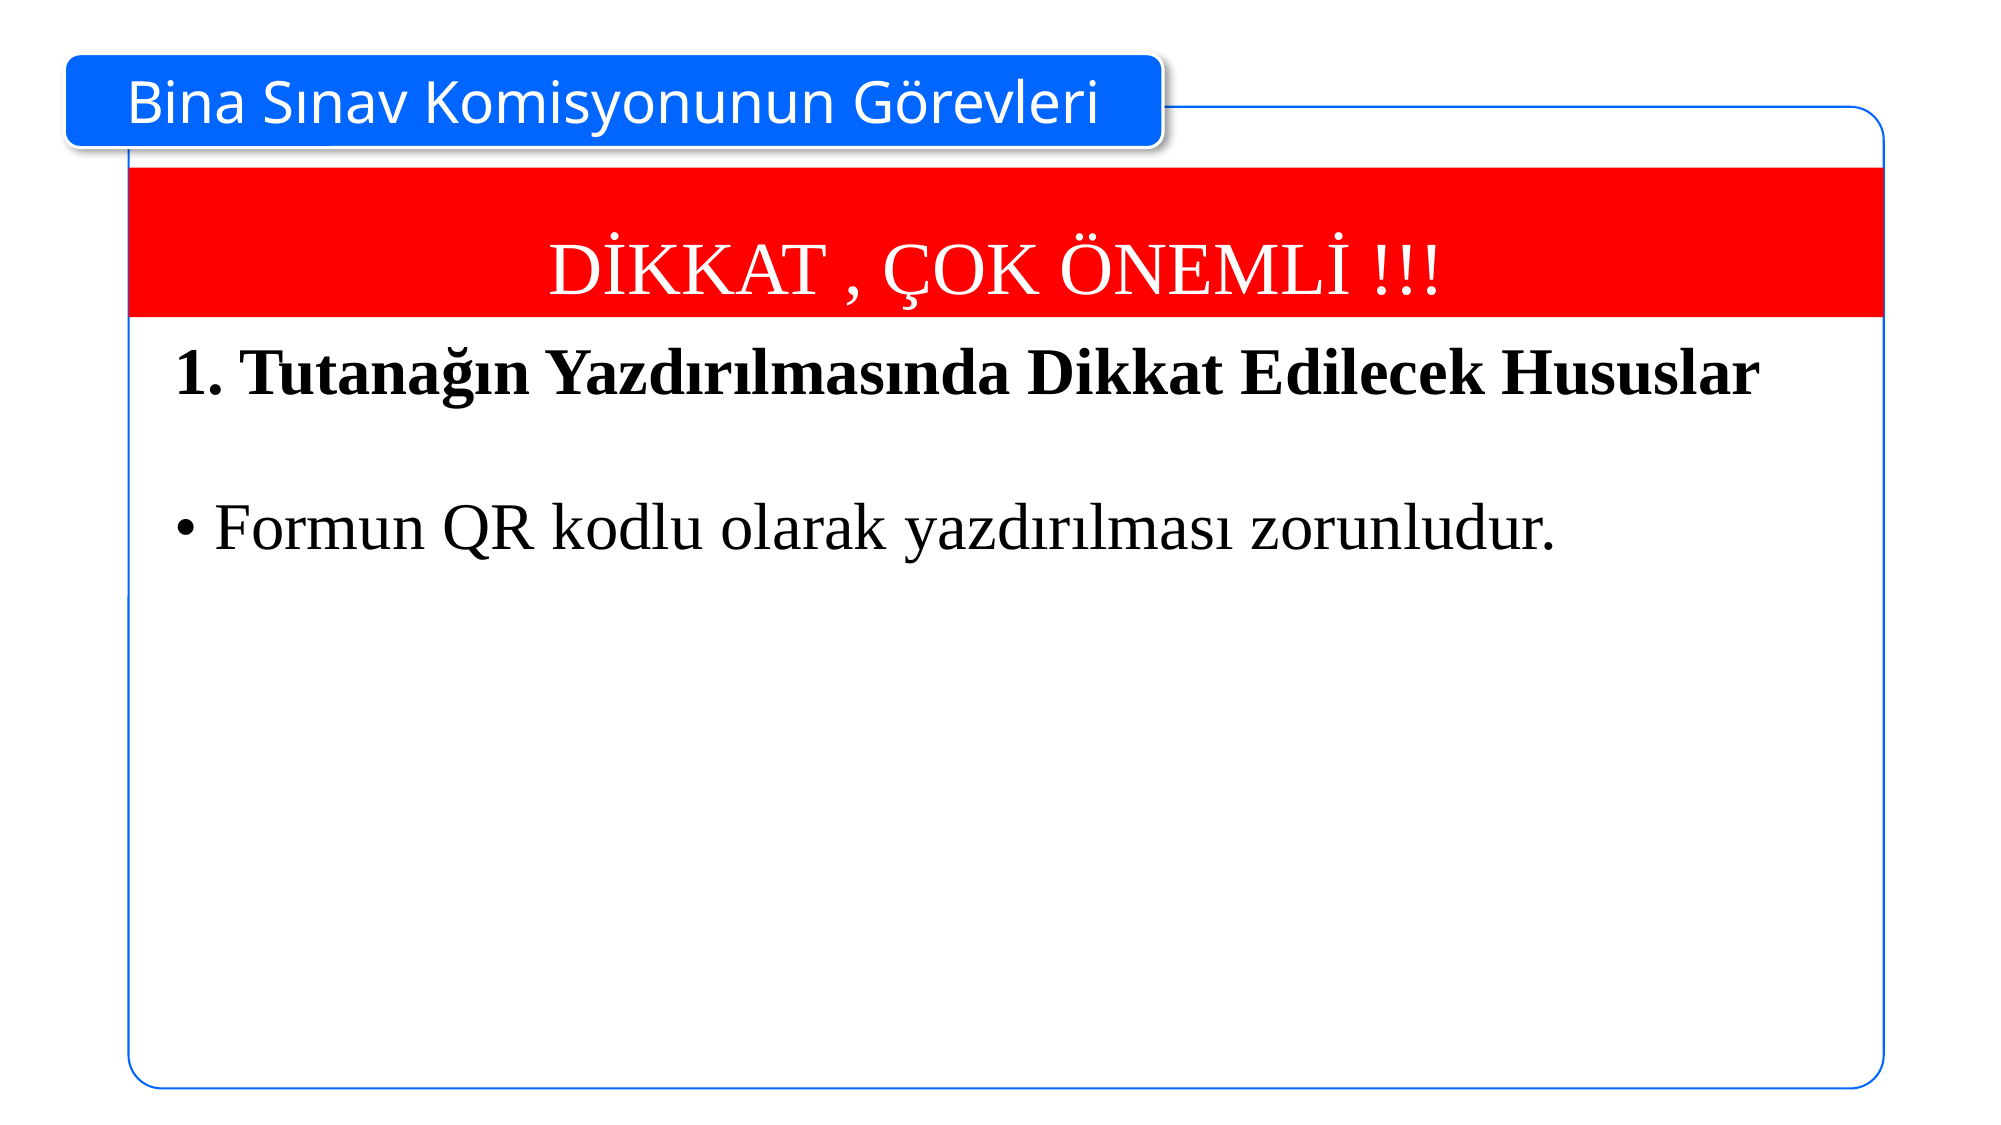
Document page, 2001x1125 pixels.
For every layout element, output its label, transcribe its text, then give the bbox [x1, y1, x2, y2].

text_box 1. Tutanağın Yazdırılmasında Dikkat Edilecek Hususlar [159, 318, 1815, 415]
text_box DİKKAT , ÇOK ÖNEMLİ !!! [128, 167, 1884, 318]
text_box [127, 105, 1885, 1090]
text_box Bina Sınav Komisyonunun Görevleri [62, 52, 1165, 150]
text_box • Formun QR kodlu olarak yazdırılması zorunludur. [159, 435, 1815, 571]
